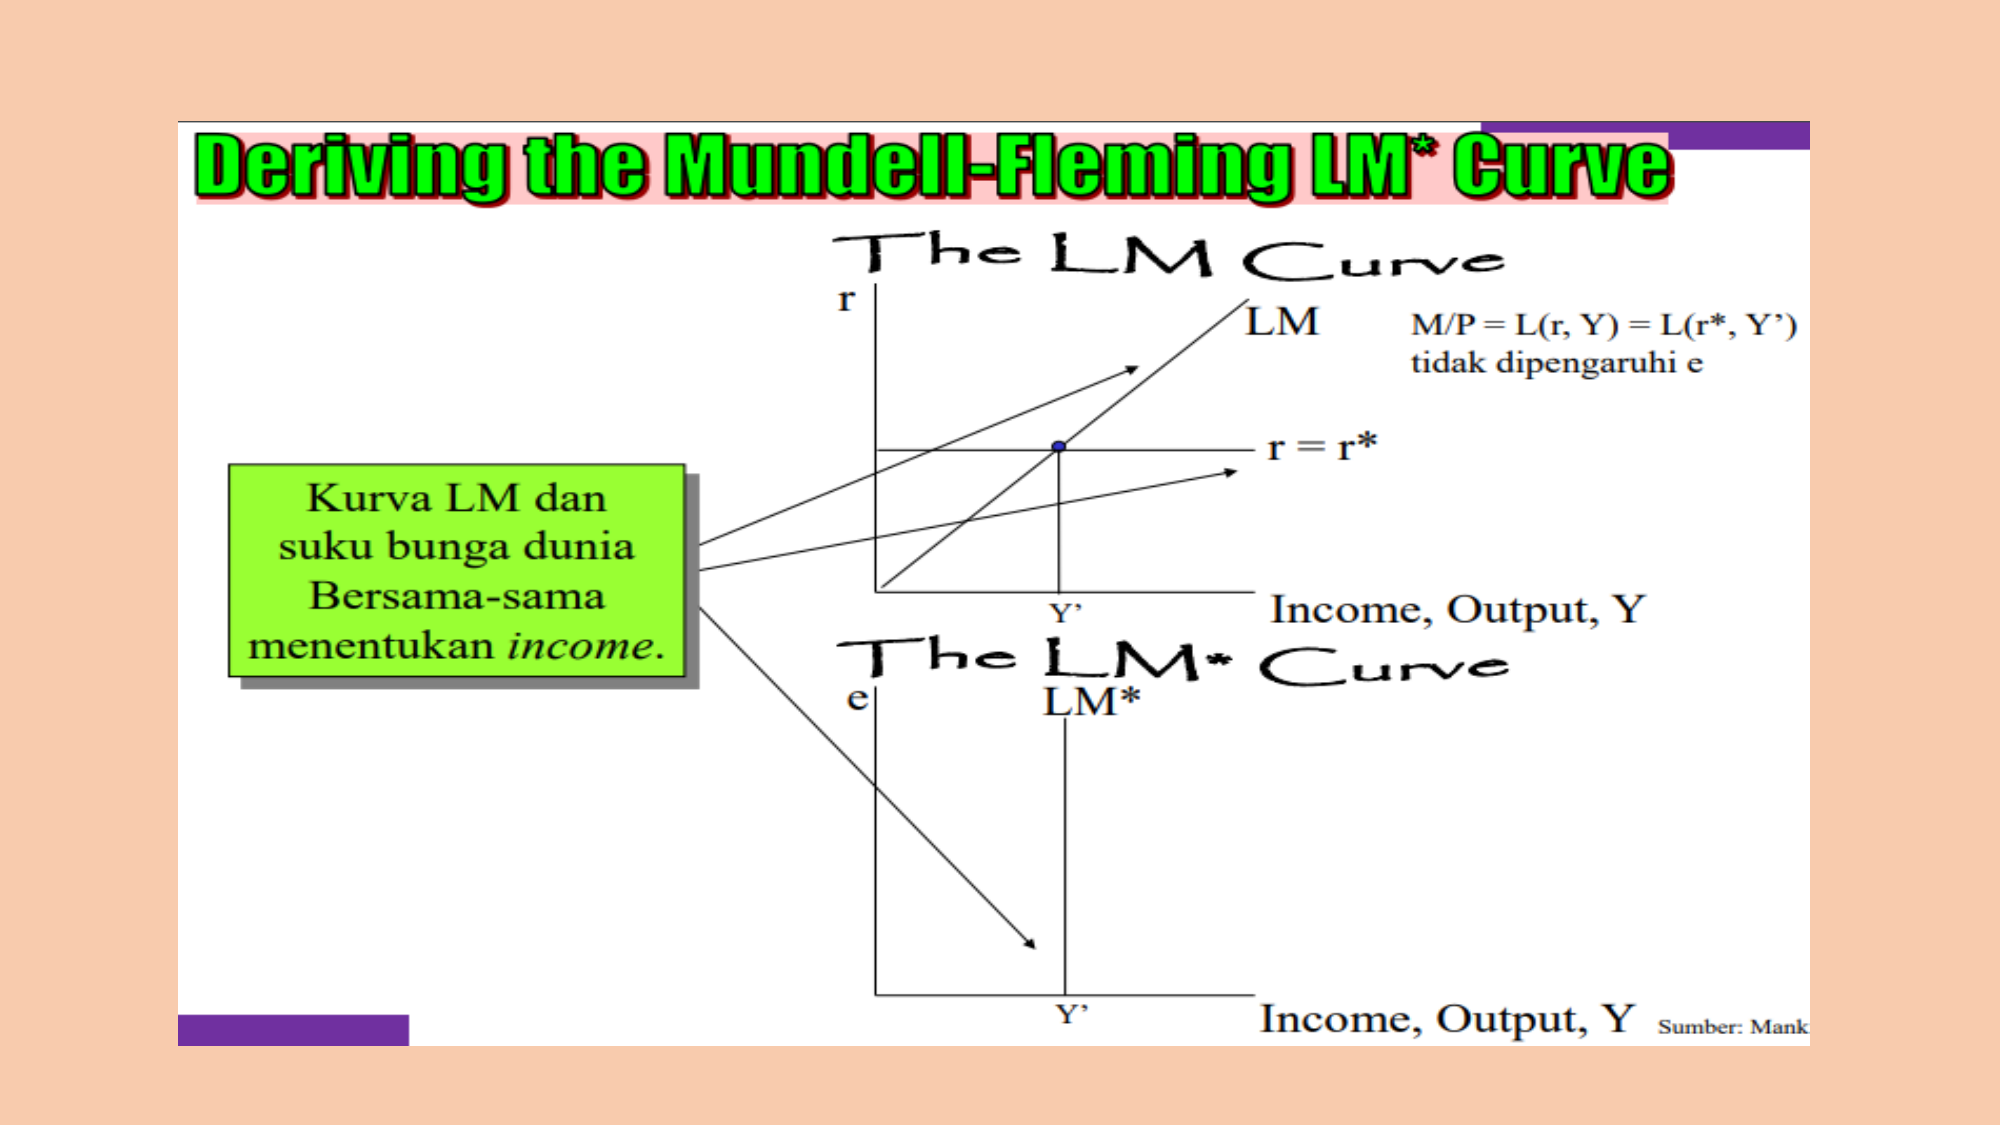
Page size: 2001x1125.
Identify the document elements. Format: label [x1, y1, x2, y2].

picture [178, 121, 1810, 1046]
